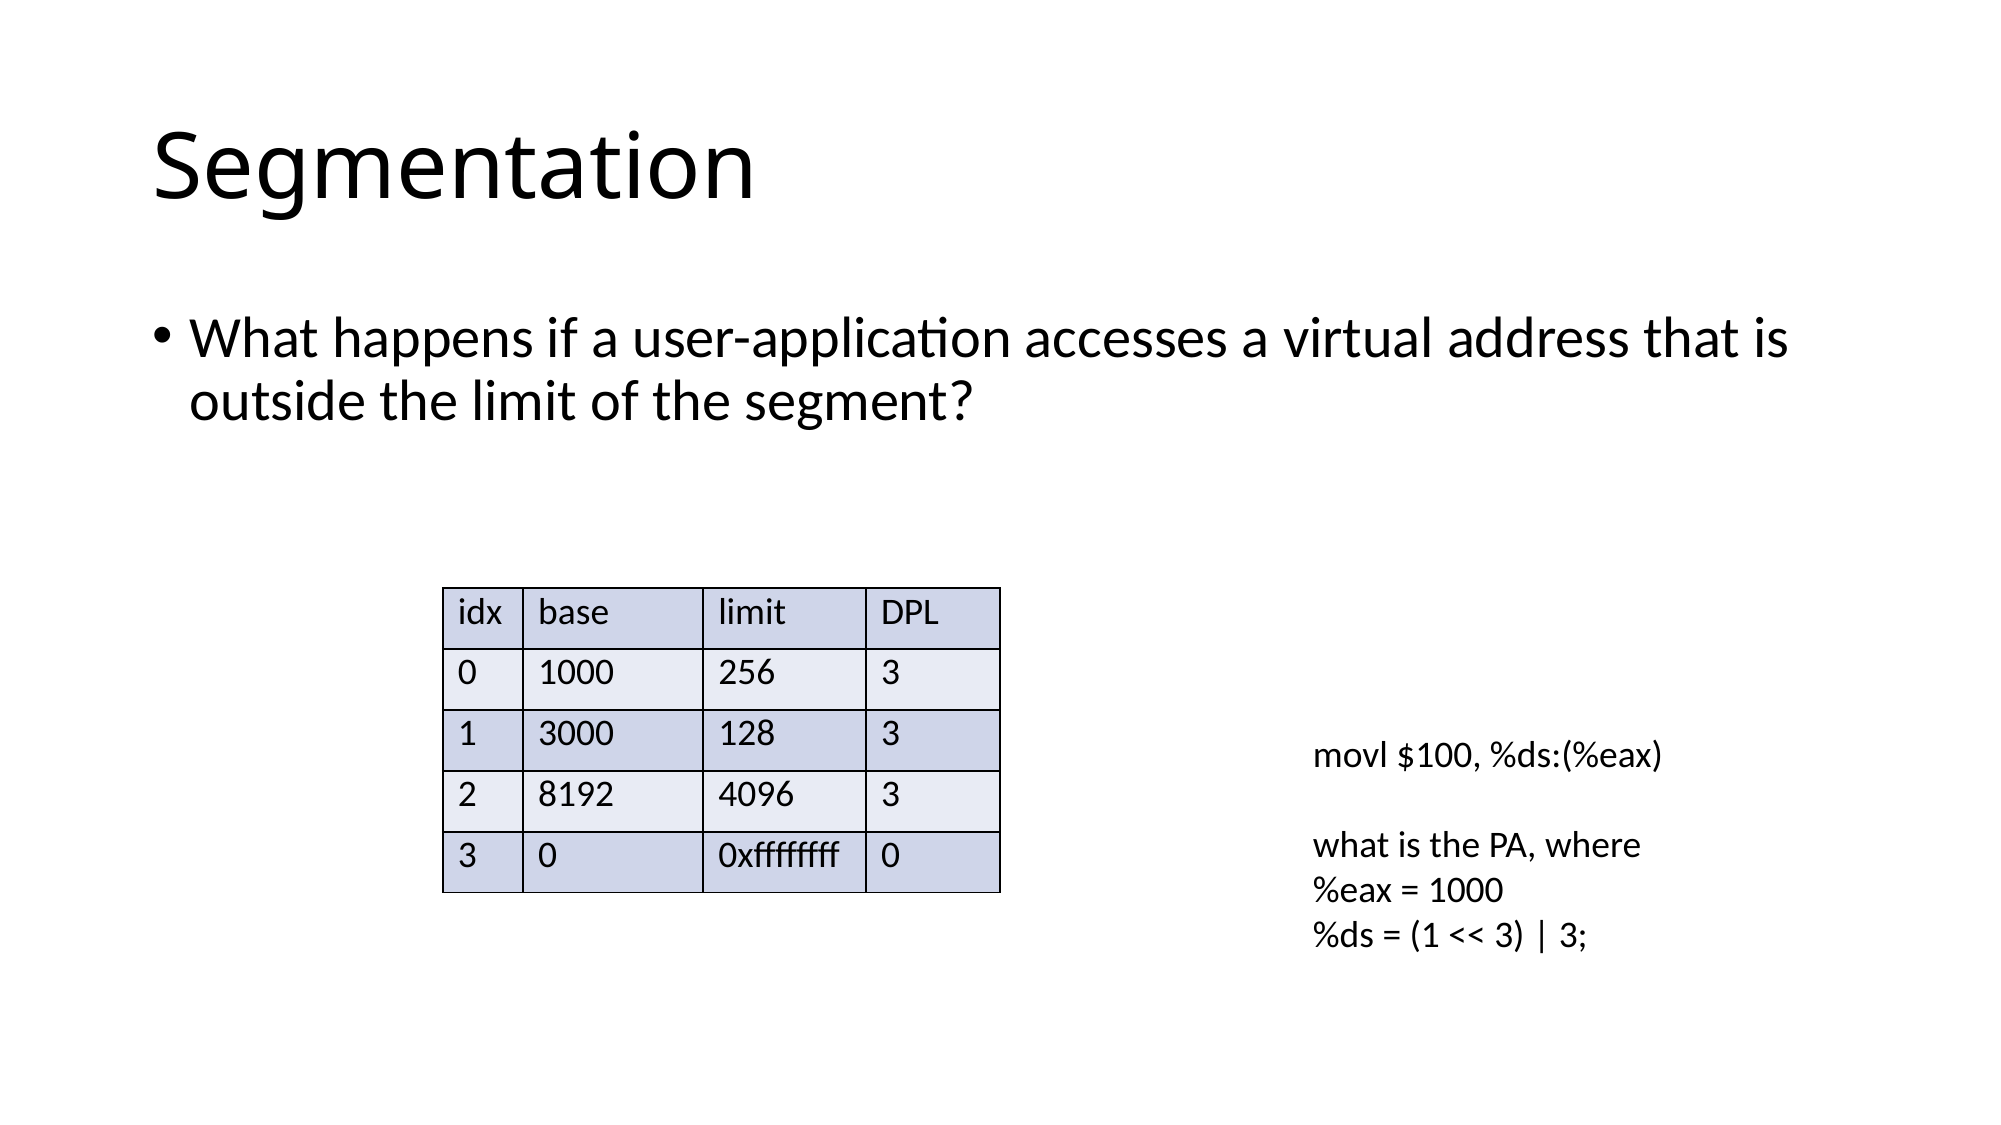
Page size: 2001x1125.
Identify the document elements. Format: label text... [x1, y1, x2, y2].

table_cell 3 [867, 772, 999, 831]
table_cell 0 [524, 833, 702, 892]
table_header limit [704, 589, 865, 648]
table_cell 128 [704, 711, 865, 770]
table_cell 3 [867, 711, 999, 770]
text_box movl $100, %ds:(%eax) what is the PA, where %eax = 1000 %ds = (1 << 3) | 3; [1298, 723, 1886, 963]
table_cell 0 [444, 650, 522, 709]
table_header base [524, 589, 702, 648]
table_cell 8192 [524, 772, 702, 831]
table_cell 3 [444, 833, 522, 892]
table_cell 1000 [524, 650, 702, 709]
table_cell 2 [444, 772, 522, 831]
list What happens if a user-application accesses a virtual address that is outside the limit of the segment? [137, 299, 1863, 1014]
table_cell 256 [704, 650, 865, 709]
table_header DPL [867, 589, 999, 648]
table_cell 0xffffffff [704, 833, 865, 892]
table_cell 0 [867, 833, 999, 892]
table_header idx [444, 589, 522, 648]
table_cell 3000 [524, 711, 702, 770]
table_cell 4096 [704, 772, 865, 831]
title Segmentation [137, 59, 1863, 278]
table_cell 3 [867, 650, 999, 709]
table_cell 1 [444, 711, 522, 770]
